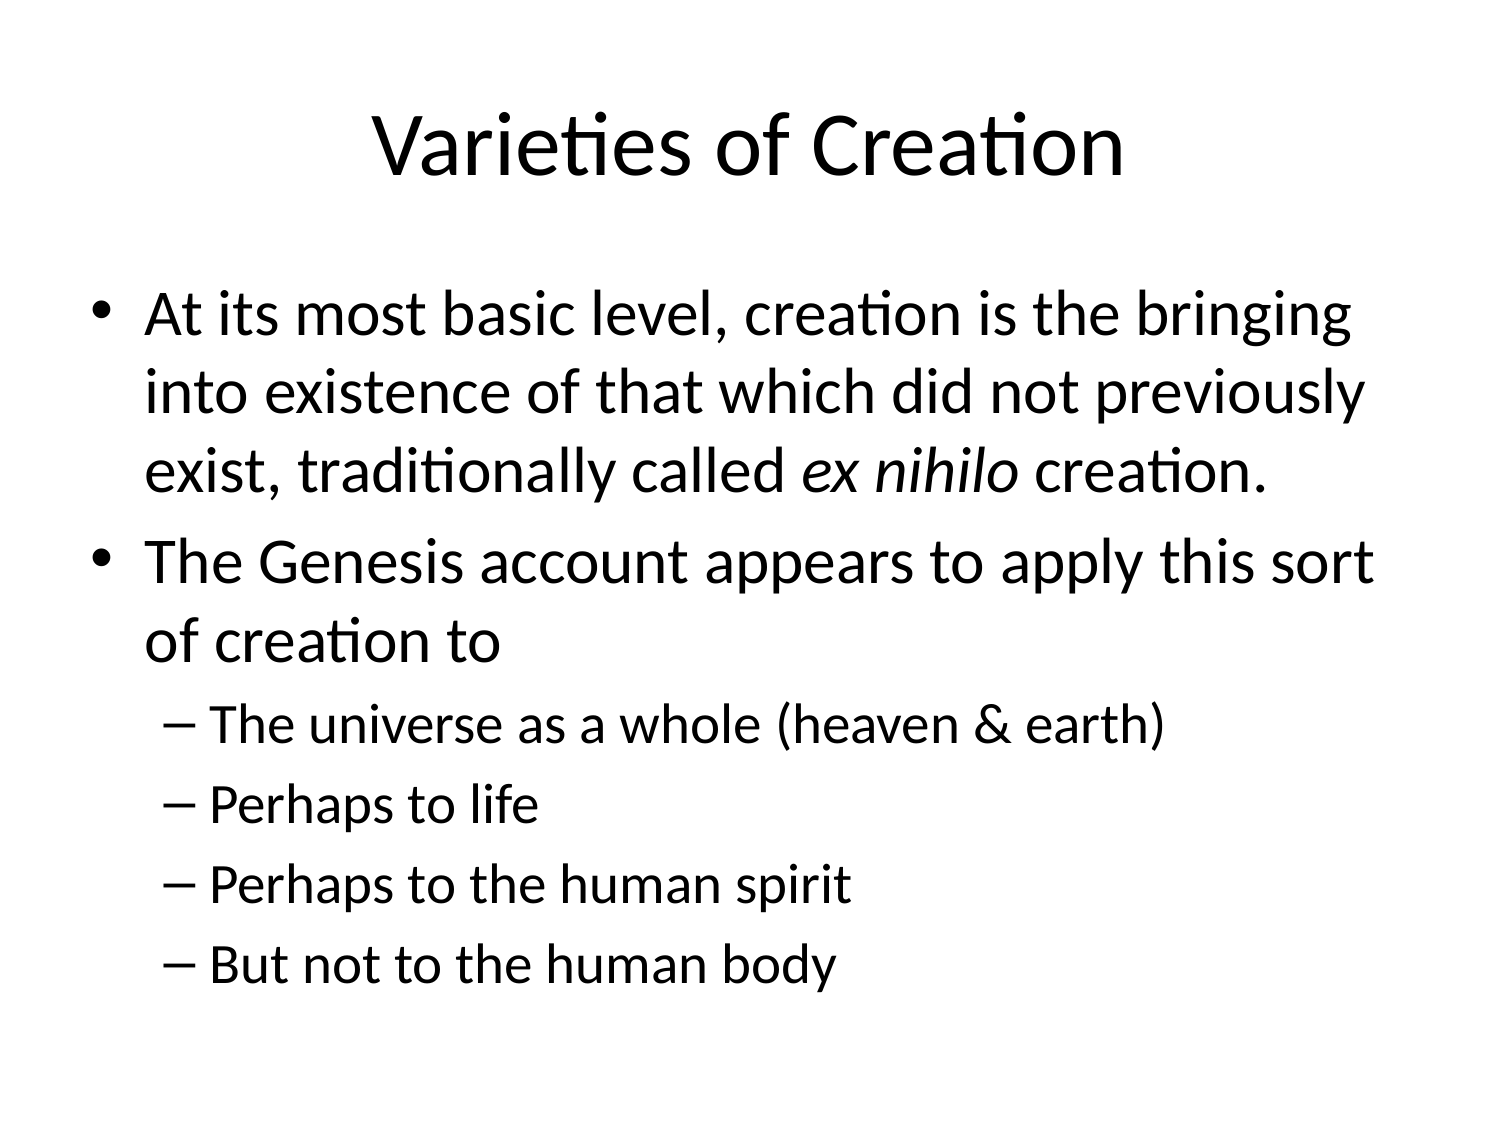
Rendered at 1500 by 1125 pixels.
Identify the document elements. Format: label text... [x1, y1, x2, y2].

title Varieties of Creation [75, 45, 1425, 233]
list At its most basic level, creation is the bringing into existence of that which did not previously exist, traditionally called ex nihilo creation. The Genesis account appears to apply this sort of creation to The universe as a whole (heaven & earth) Perhaps to life Perhaps to the human spirit But not to the human body [75, 262, 1425, 1005]
